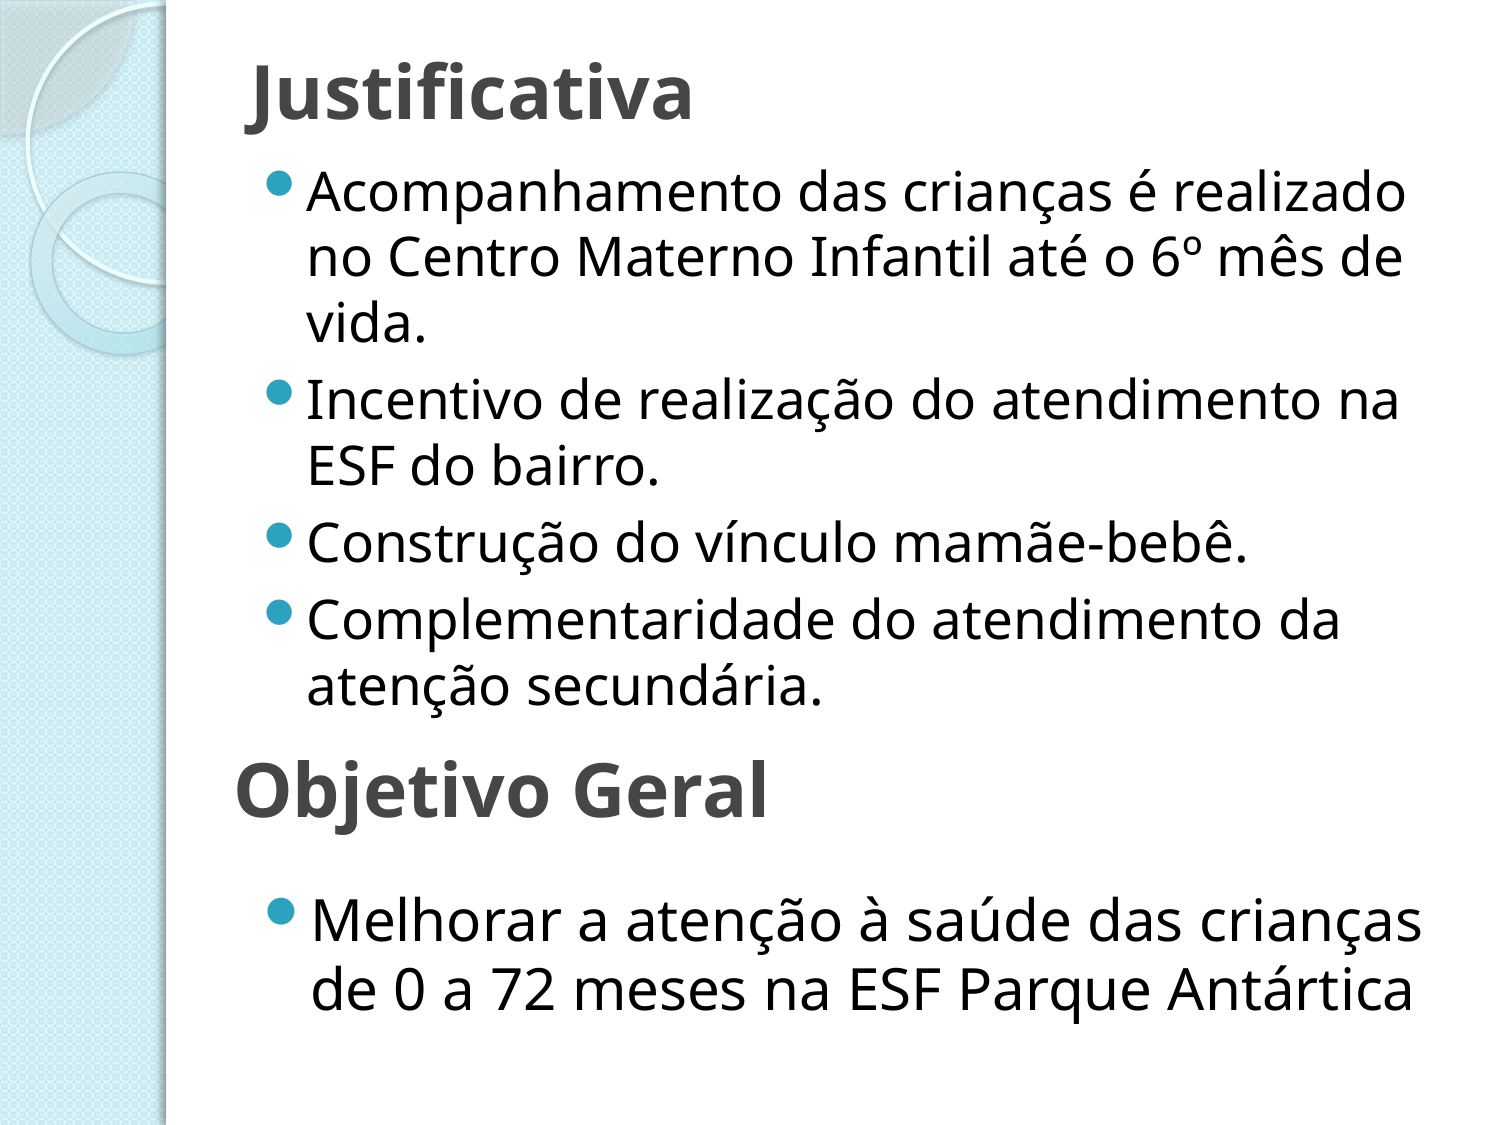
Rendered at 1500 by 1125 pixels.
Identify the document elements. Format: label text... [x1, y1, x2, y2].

text_box Objetivo Geral [218, 693, 1449, 882]
text_box Melhorar a atenção à saúde das crianças de 0 a 72 meses na ESF Parque Antártica [235, 875, 1466, 1047]
list Acompanhamento das crianças é realizado no Centro Materno Infantil até o 6º mês de vida. Incentivo de realização do atendimento na ESF do bairro. Construção do vínculo mamãe-bebê. Complementaridade do atendimento da atenção secundária. [235, 149, 1466, 728]
title Justificativa [235, 0, 1466, 149]
